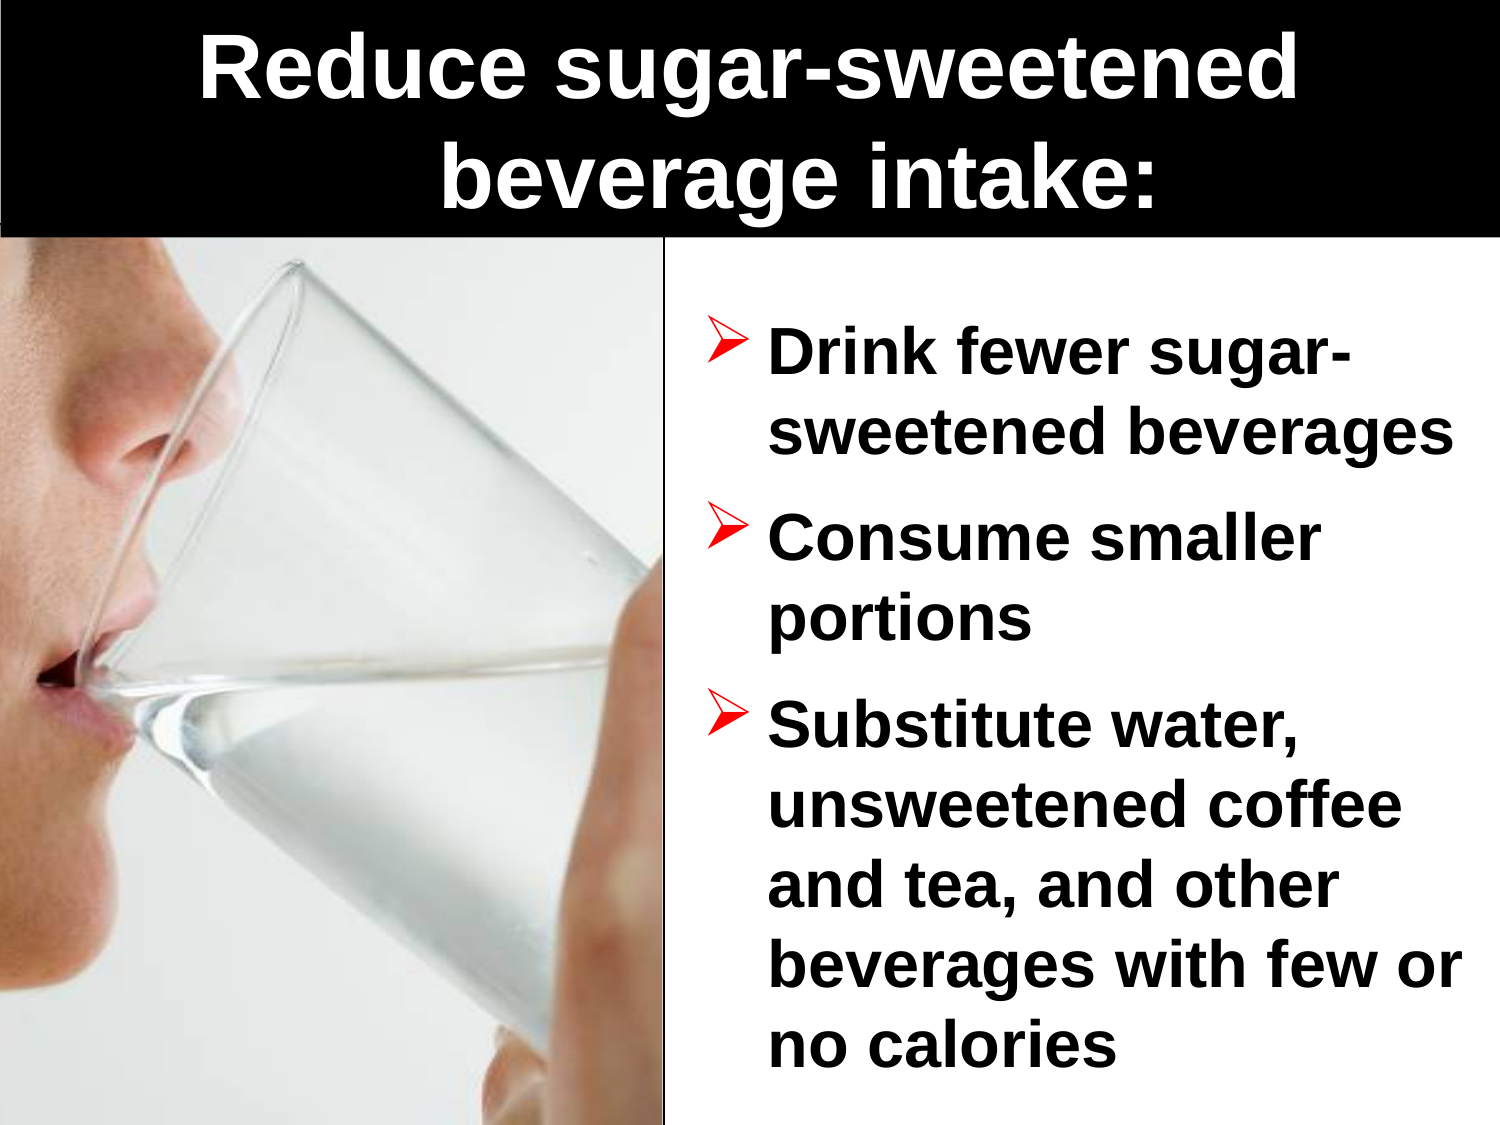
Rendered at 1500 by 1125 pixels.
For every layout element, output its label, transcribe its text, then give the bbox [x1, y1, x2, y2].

list Drink fewer sugar-sweetened beverages Consume smaller portions Substitute water, unsweetened coffee and tea, and other beverages with few or no calories [687, 299, 1500, 1089]
text_box [666, 238, 1491, 1120]
text_box Reduce sugar-sweetened beverage intake: [0, 0, 1500, 238]
picture [0, 224, 663, 1125]
